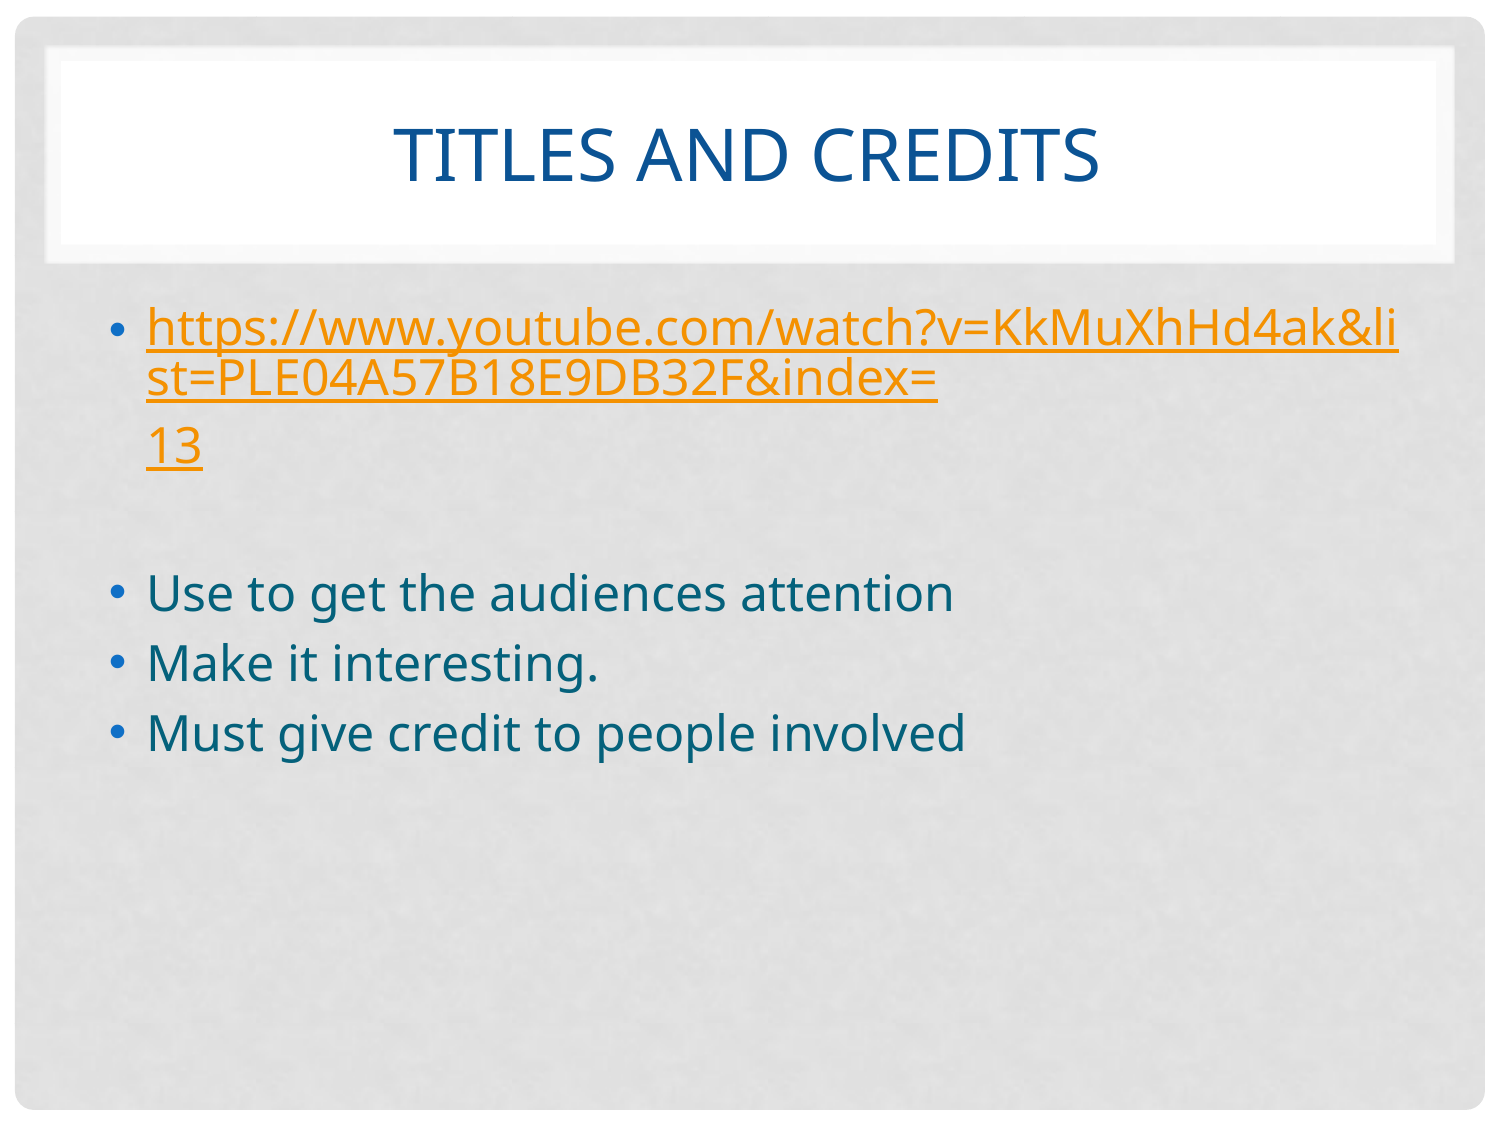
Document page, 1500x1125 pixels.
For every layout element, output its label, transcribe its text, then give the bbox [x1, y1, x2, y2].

list https://www.youtube.com/watch?v=KkMuXhHd4ak&list=PLE04A57B18E9DB32F&index=13 Use to get the audiences attention Make it interesting. Must give credit to people involved [75, 287, 1425, 1005]
title Titles and Credits [69, 66, 1425, 238]
